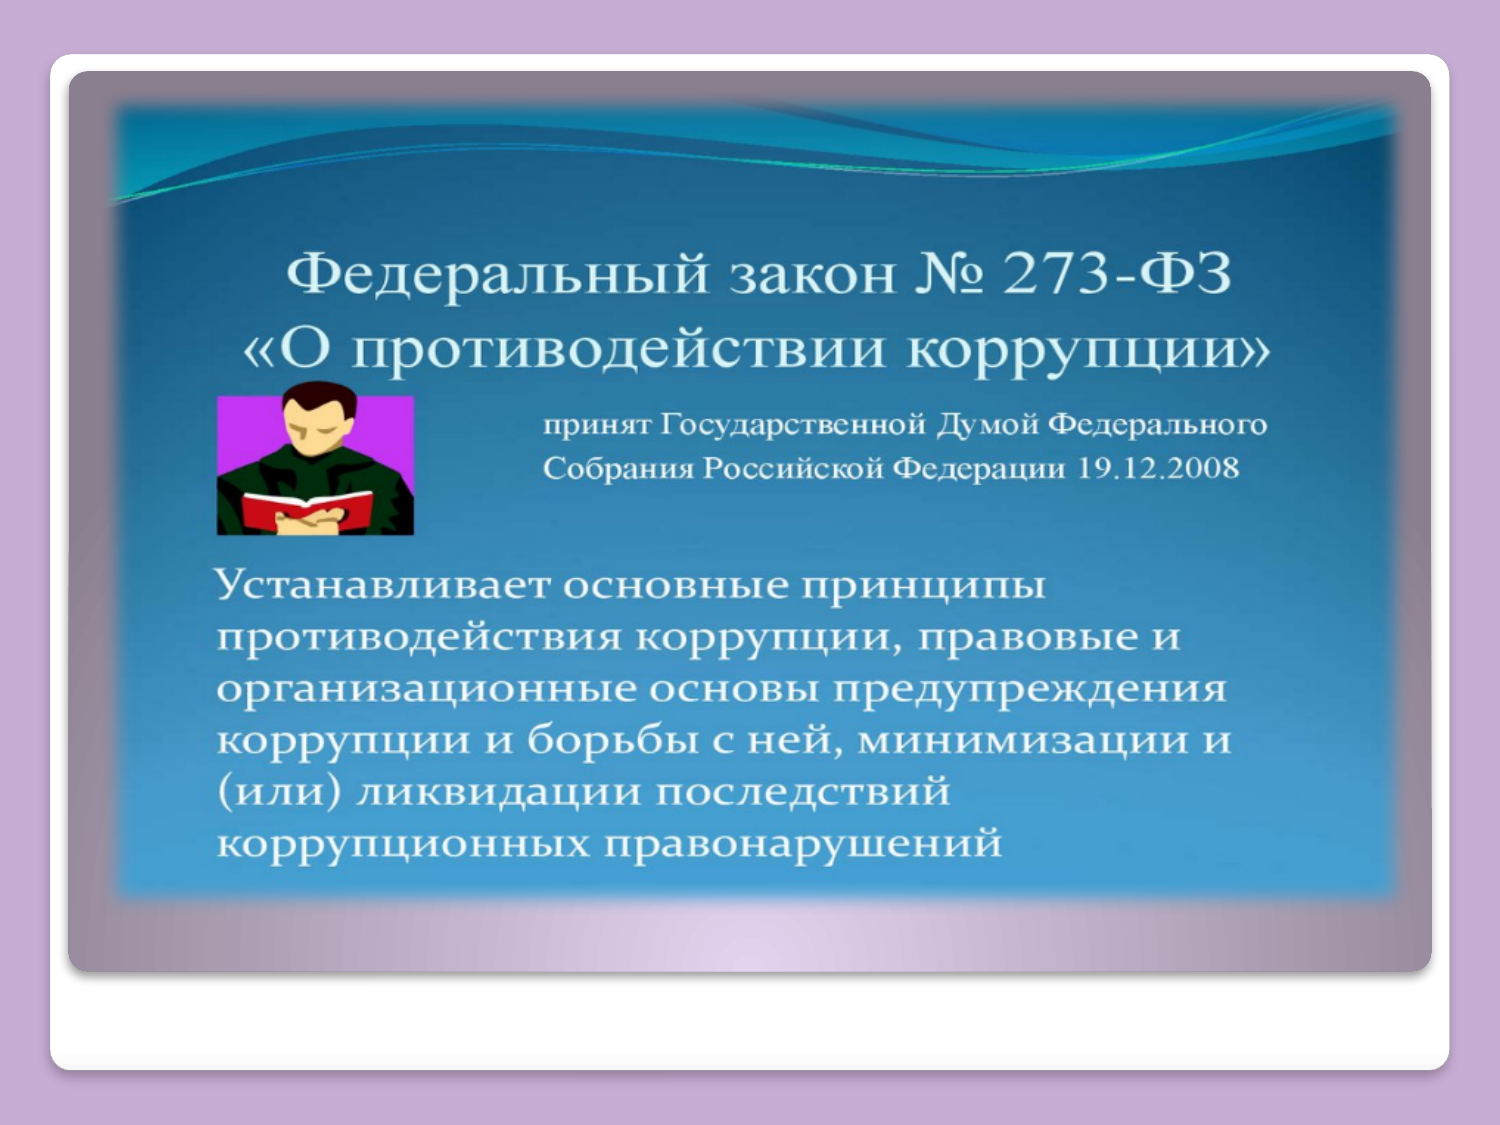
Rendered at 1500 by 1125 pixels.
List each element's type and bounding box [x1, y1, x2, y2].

list [100, 89, 1412, 918]
